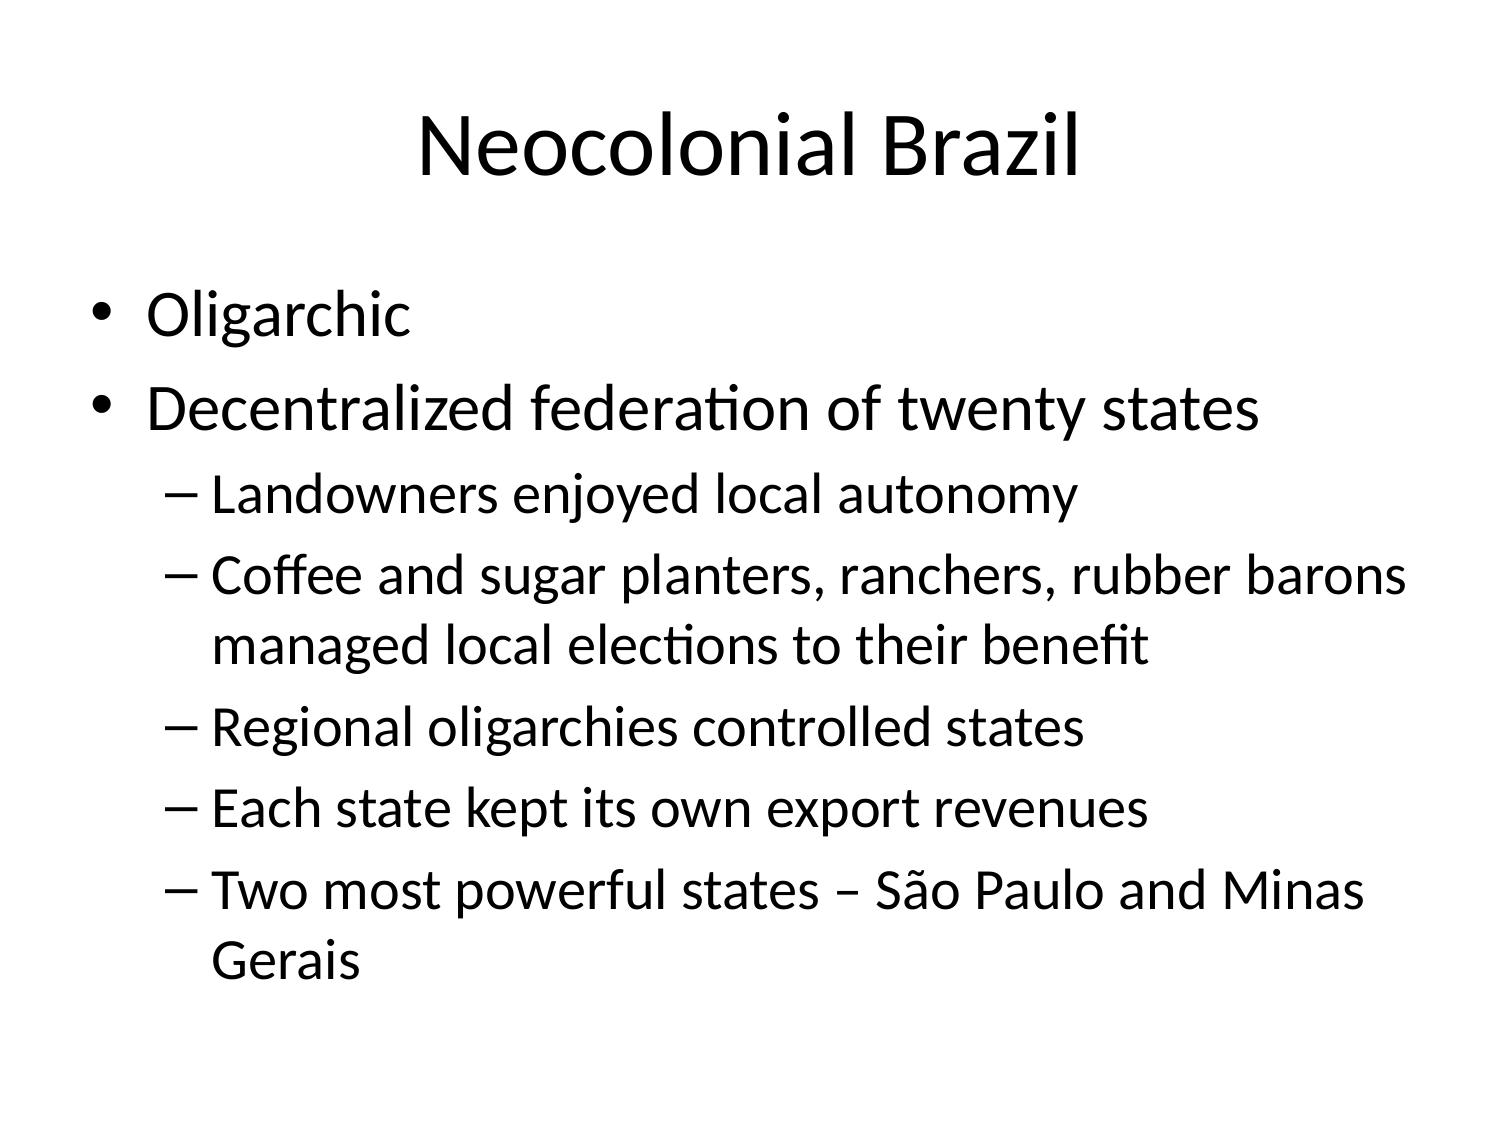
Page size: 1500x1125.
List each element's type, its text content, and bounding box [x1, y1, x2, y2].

title Neocolonial Brazil [75, 45, 1425, 233]
list Oligarchic Decentralized federation of twenty states Landowners enjoyed local autonomy Coffee and sugar planters, ranchers, rubber barons managed local elections to their benefit Regional oligarchies controlled states Each state kept its own export revenues Two most powerful states – São Paulo and Minas Gerais [75, 262, 1425, 1005]
